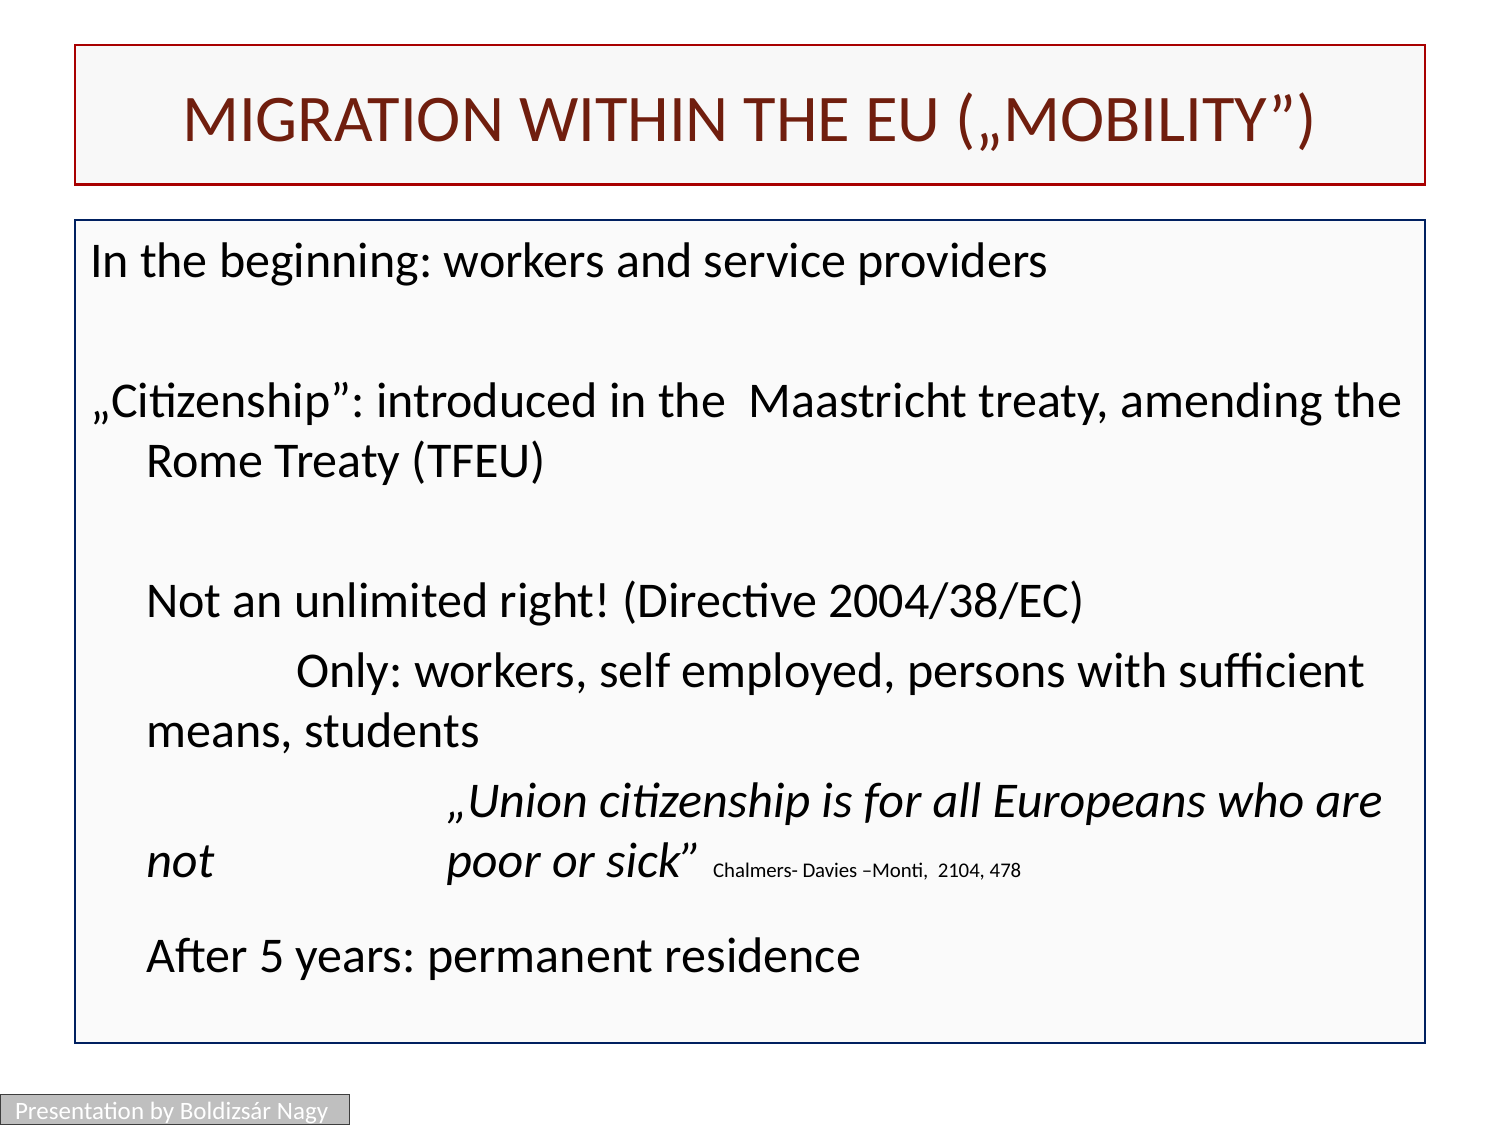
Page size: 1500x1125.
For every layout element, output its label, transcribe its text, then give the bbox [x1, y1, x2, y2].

list In the beginning: workers and service providers „Citizenship”: introduced in the Maastricht treaty, amending the Rome Treaty (TFEU) Not an unlimited right! (Directive 2004/38/EC) Only: workers, self employed, persons with sufficient means, students „Union citizenship is for all Europeans who are not poor or sick” Chalmers- Davies –Monti, 2104, 478 After 5 years: permanent residence [74, 219, 1426, 1044]
title Migration within the EU („Mobility”) [74, 44, 1426, 186]
slide_number Presentation by Boldizsár Nagy [0, 1094, 350, 1125]
